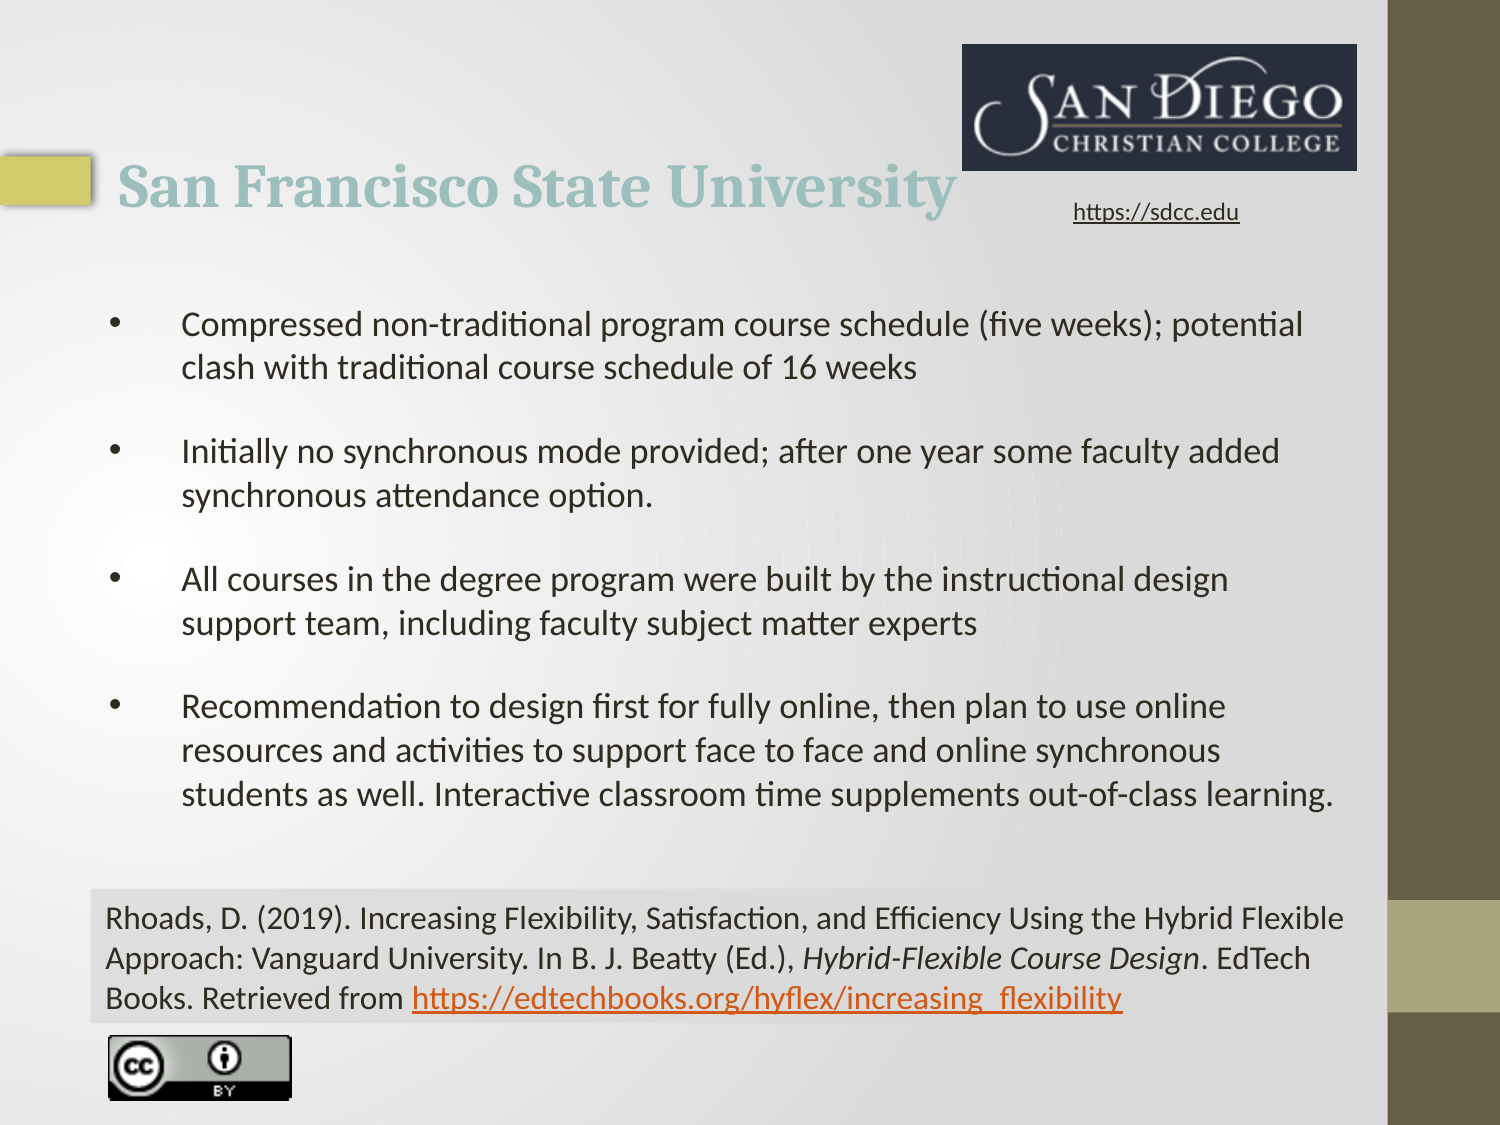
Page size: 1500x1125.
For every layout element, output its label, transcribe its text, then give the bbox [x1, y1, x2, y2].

text_box San Francisco State University [104, 137, 1401, 228]
picture [961, 44, 1357, 171]
picture [107, 1034, 292, 1101]
text_box Rhoads, D. (2019). Increasing Flexibility, Satisfaction, and Efficiency Using the Hybrid Flexible Approach: Vanguard University. In B. J. Beatty (Ed.), Hybrid-Flexible Course Design. EdTech Books. Retrieved from https://edtechbooks.org/hyflex/increasing_flexibility [90, 888, 1368, 1024]
text_box Compressed non-traditional program course schedule (five weeks); potential clash with traditional course schedule of 16 weeks Initially no synchronous mode provided; after one year some faculty added synchronous attendance option. All courses in the degree program were built by the instructional design support team, including faculty subject matter experts Recommendation to design first for fully online, then plan to use online resources and activities to support face to face and online synchronous students as well. Interactive classroom time supplements out-of-class learning. [103, 297, 1352, 863]
text_box [0, 155, 92, 206]
text_box https://sdcc.edu [1058, 188, 1261, 233]
